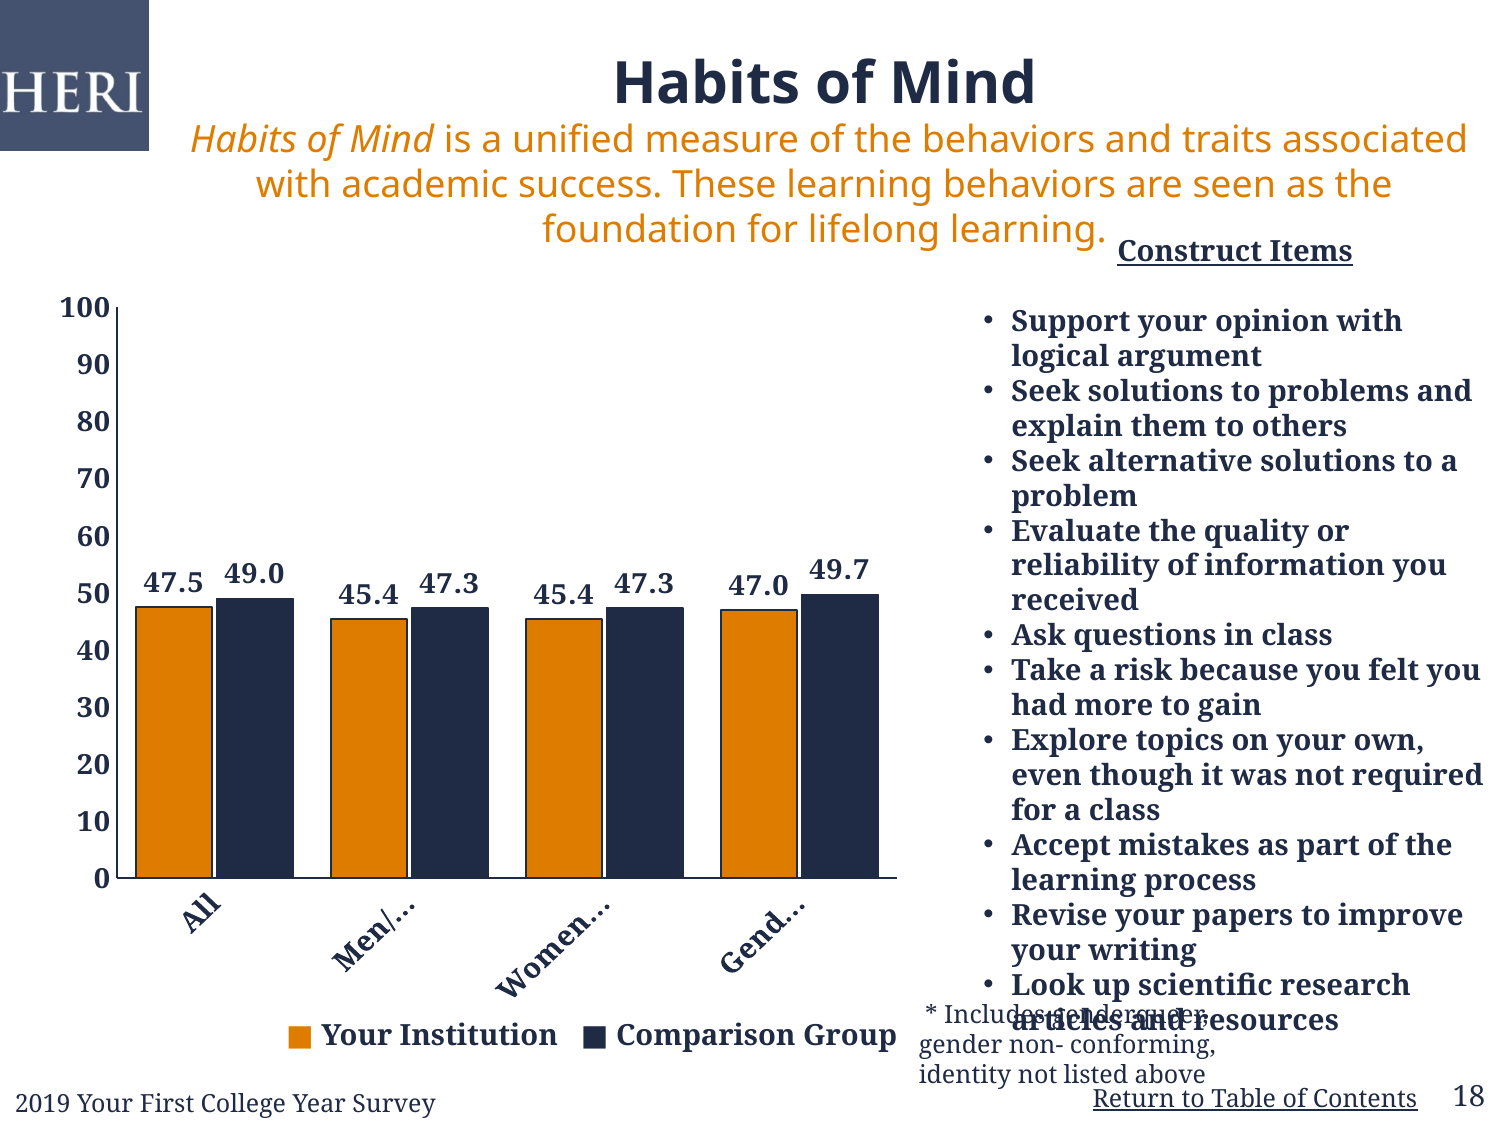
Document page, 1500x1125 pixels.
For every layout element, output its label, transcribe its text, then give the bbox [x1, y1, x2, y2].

title Habits of Mind Habits of Mind is a unified measure of the behaviors and traits associated with academic success. These learning behaviors are seen as the foundation for lifelong learning. [149, 36, 1500, 225]
slide_number 18 [1374, 1049, 1500, 1125]
text_box ■ Comparison Group [565, 1018, 903, 1059]
footer 2019 Your First College Year Survey [0, 1050, 475, 1125]
text_box Construct Items Support your opinion with logical argument Seek solutions to problems and explain them to others Seek alternative solutions to a problem Evaluate the quality or reliability of information you received Ask questions in class Take a risk because you felt you had more to gain Explore topics on your own, even though it was not required for a class Accept mistakes as part of the learning process Revise your papers to improve your writing Look up scientific research articles and resources [940, 224, 1500, 1044]
text_box * Includes genderqueer, gender non- conforming, identity not listed above [903, 990, 1296, 1096]
chart [0, 245, 1486, 1010]
text_box ■ Your Institution [271, 1018, 565, 1059]
picture [0, 0, 149, 151]
